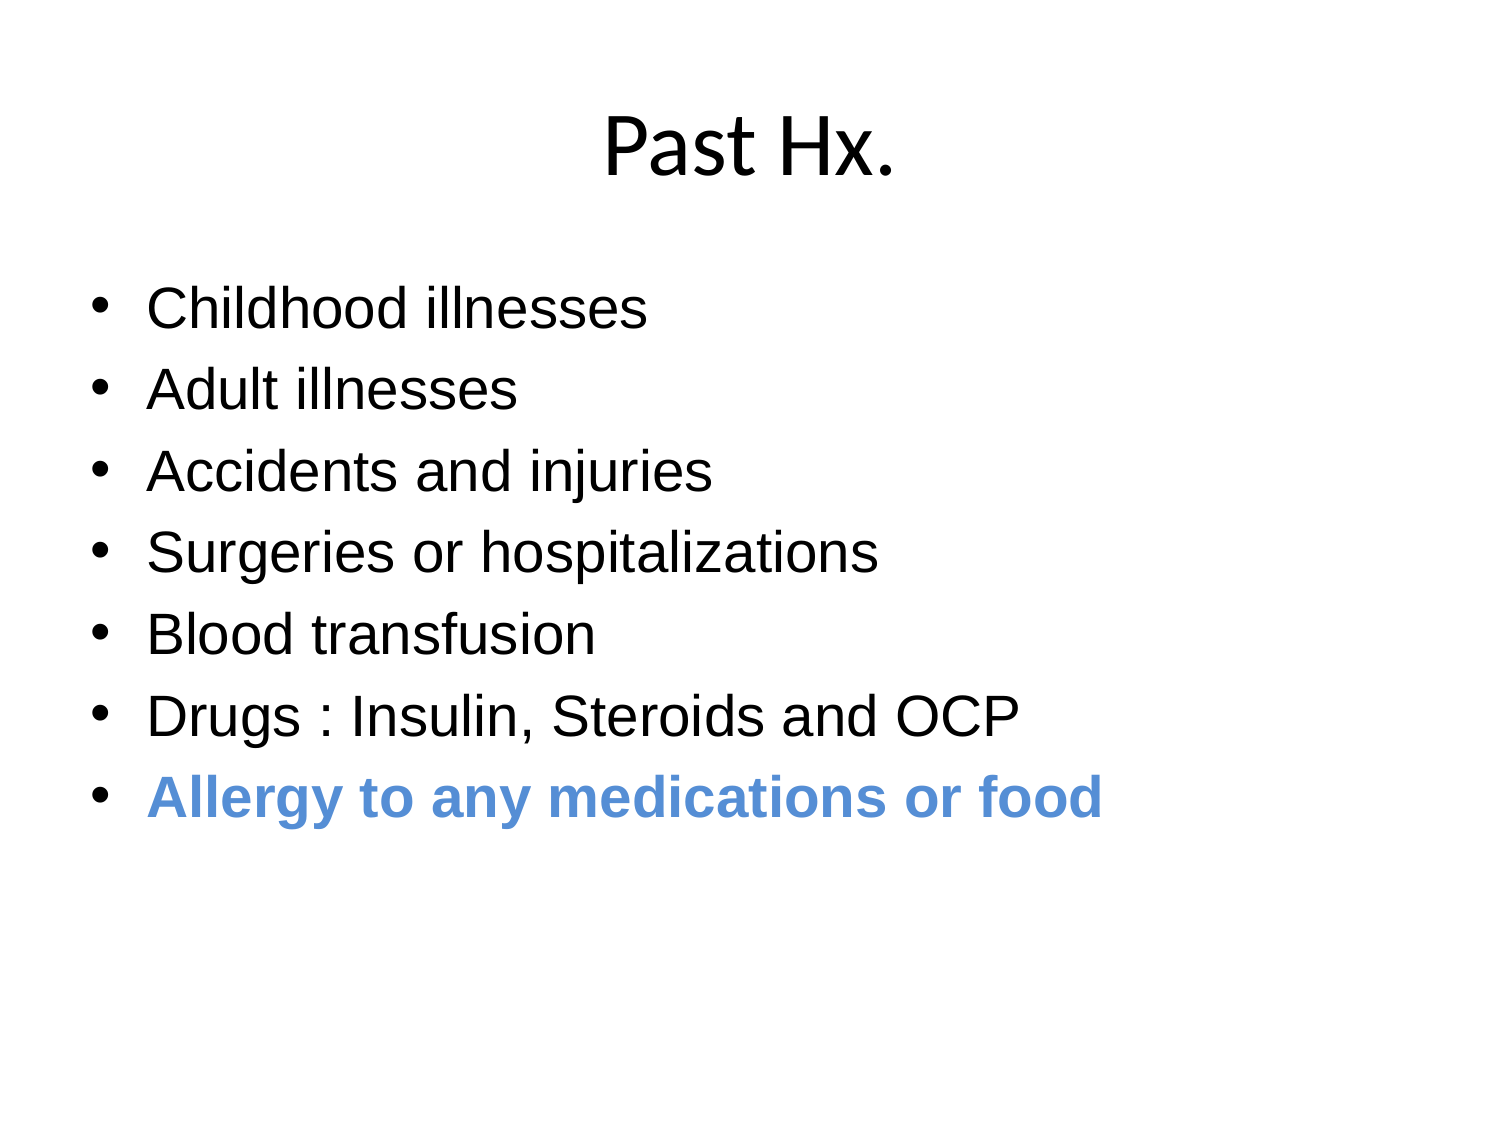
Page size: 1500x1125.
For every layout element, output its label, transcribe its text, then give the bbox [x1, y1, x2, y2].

list Childhood illnesses Adult illnesses Accidents and injuries Surgeries or hospitalizations Blood transfusion Drugs : Insulin, Steroids and OCP Allergy to any medications or food [75, 262, 1425, 1005]
title Past Hx. [75, 45, 1425, 233]
